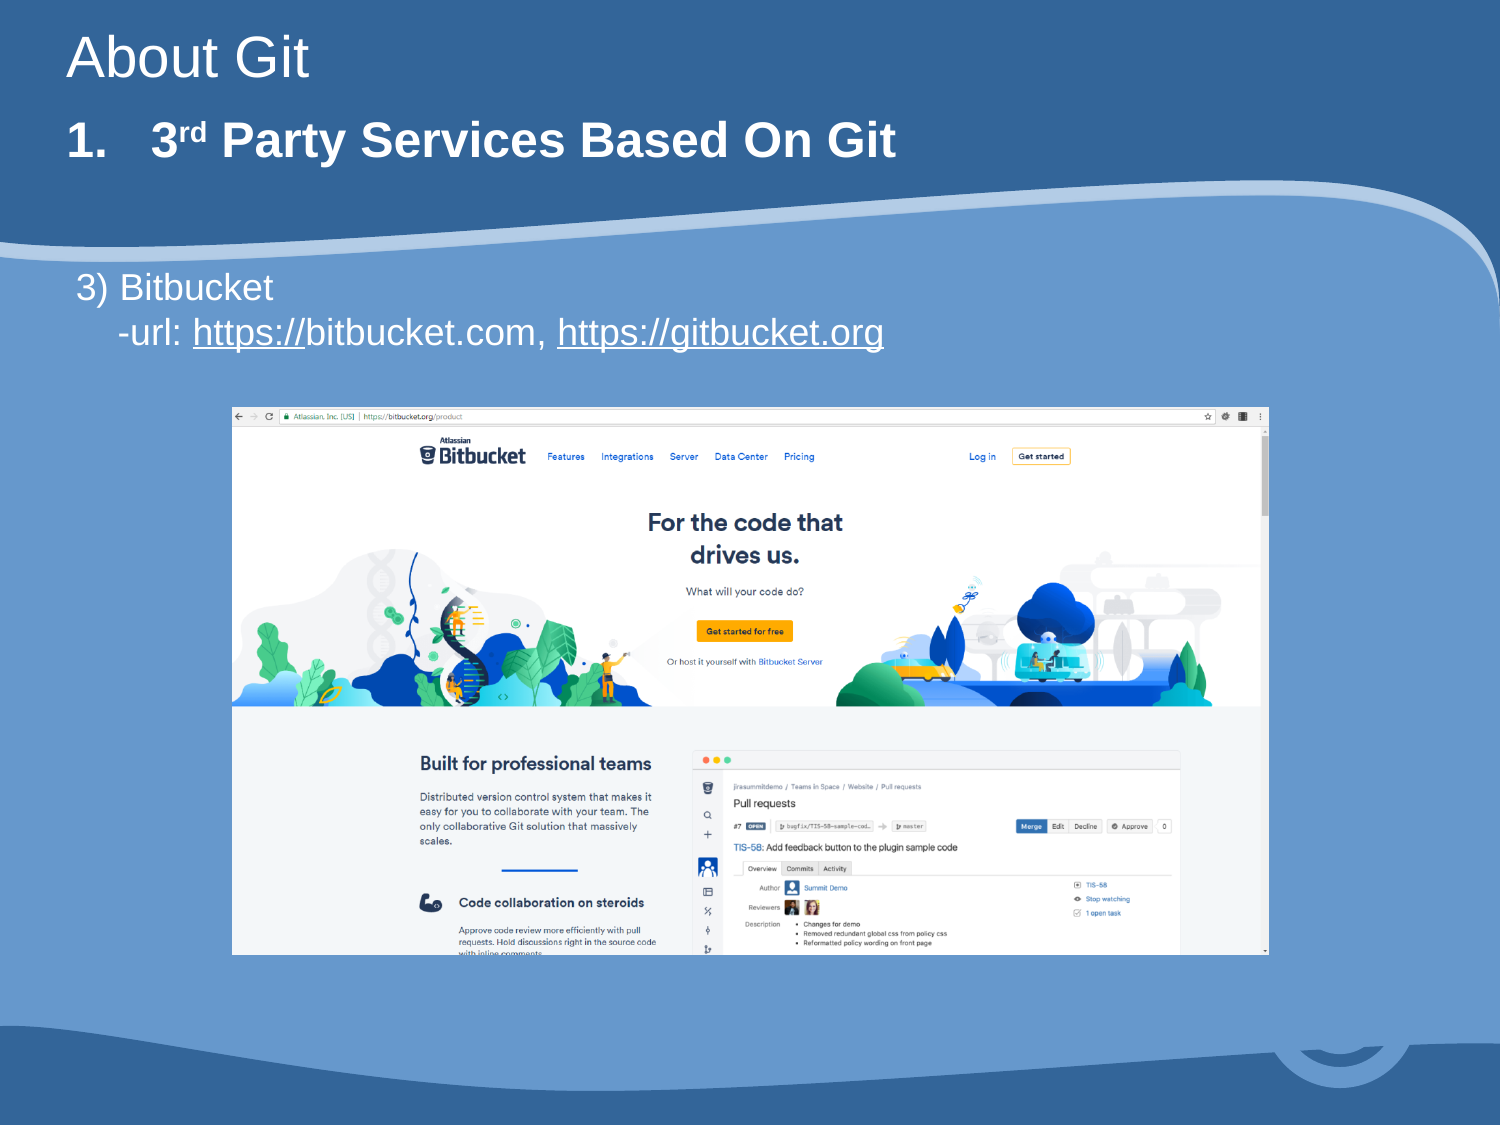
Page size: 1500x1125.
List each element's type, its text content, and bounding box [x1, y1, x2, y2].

text_box 3) Bitbucket -url: https://bitbucket.com, https://gitbucket.org [50, 255, 900, 361]
title About Git [51, 0, 443, 78]
text_box 3rd Party Services Based On Git [51, 78, 1306, 197]
picture [232, 407, 1269, 955]
